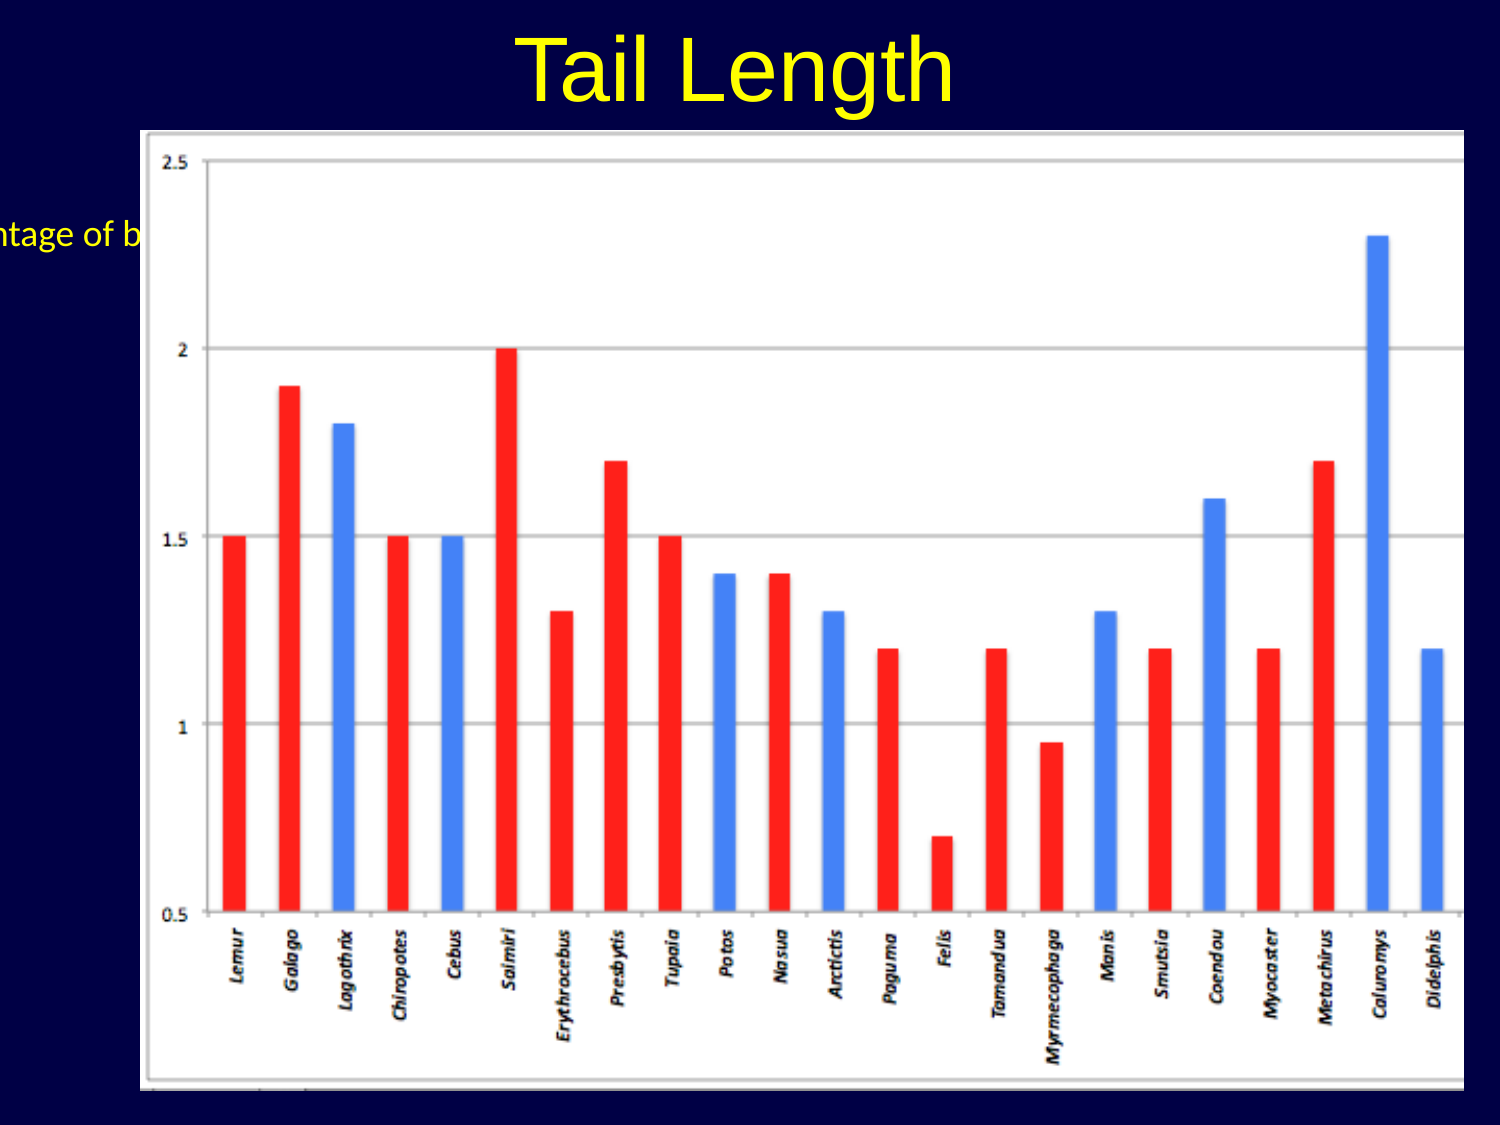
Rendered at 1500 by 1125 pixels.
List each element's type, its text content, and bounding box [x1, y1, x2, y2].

picture [140, 129, 1464, 1091]
text_box Percentage of body length [0, 202, 134, 262]
text_box Tail Length [97, 0, 1373, 159]
